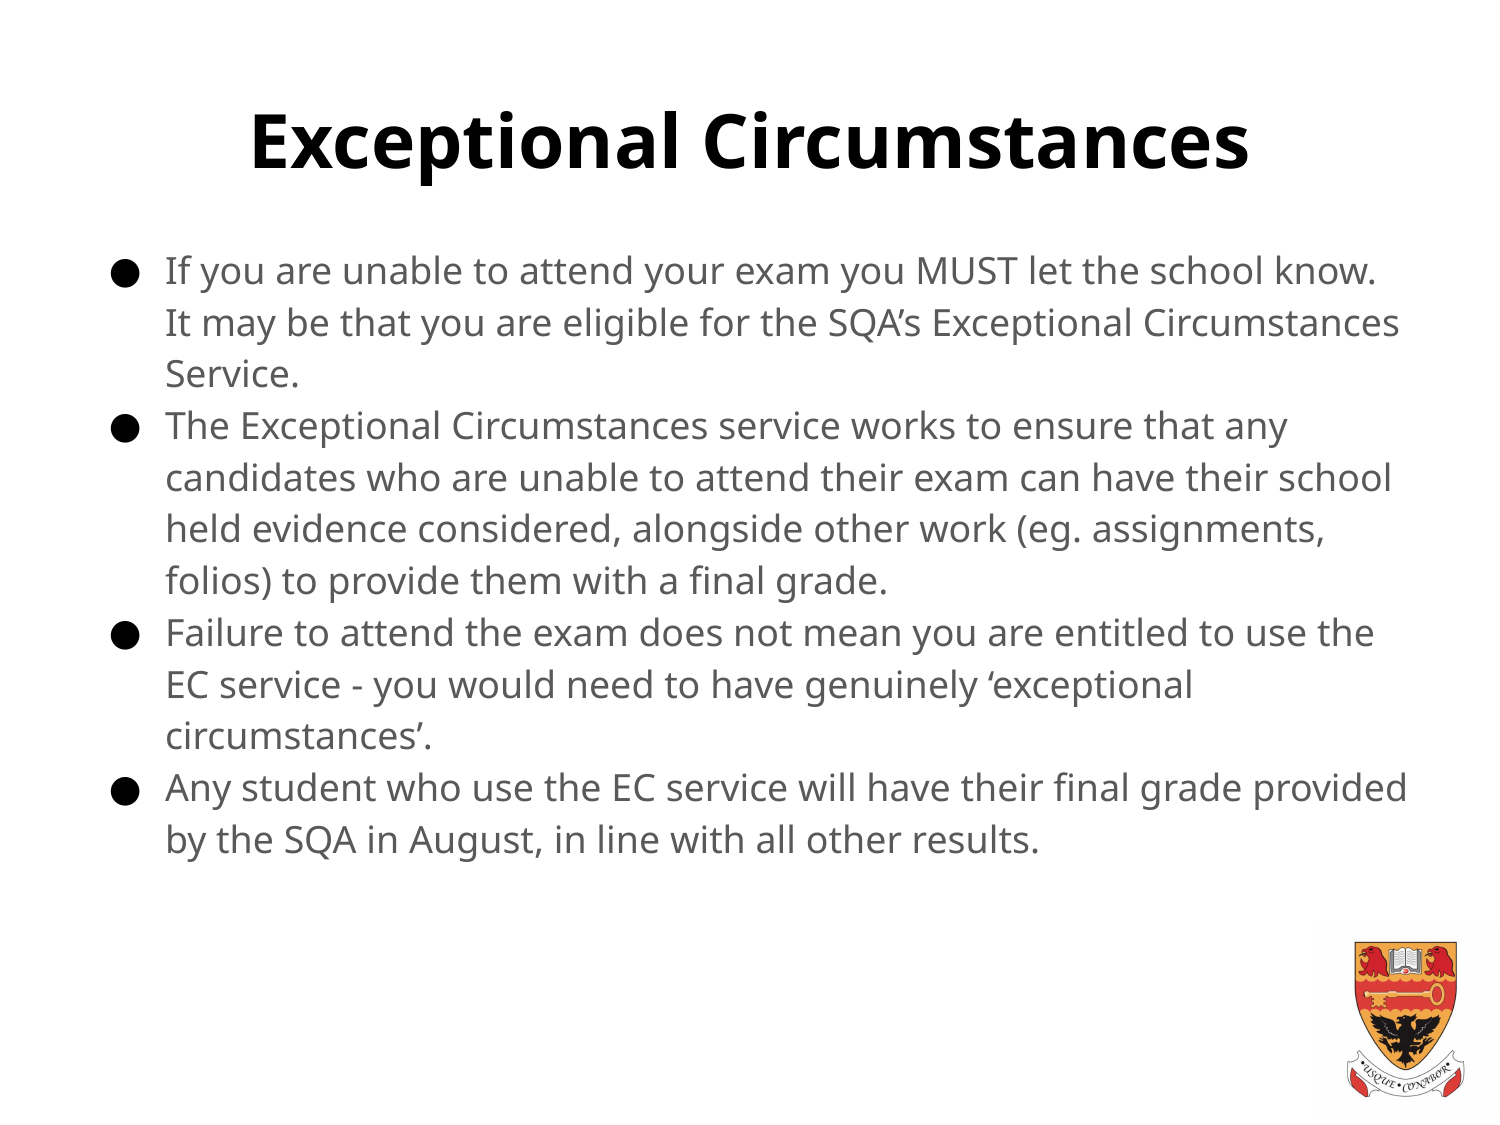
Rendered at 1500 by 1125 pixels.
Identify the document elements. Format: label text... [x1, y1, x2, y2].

picture [1288, 913, 1500, 1125]
list If you are unable to attend your exam you MUST let the school know. It may be that you are eligible for the SQA’s Exceptional Circumstances Service. The Exceptional Circumstances service works to ensure that any candidates who are unable to attend their exam can have their school held evidence considered, alongside other work (eg. assignments, folios) to provide them with a final grade. Failure to attend the exam does not mean you are entitled to use the EC service - you would need to have genuinely ‘exceptional circumstances’. Any student who use the EC service will have their final grade provided by the SQA in August, in line with all other results. [75, 232, 1425, 1005]
title Exceptional Circumstances [75, 45, 1425, 232]
